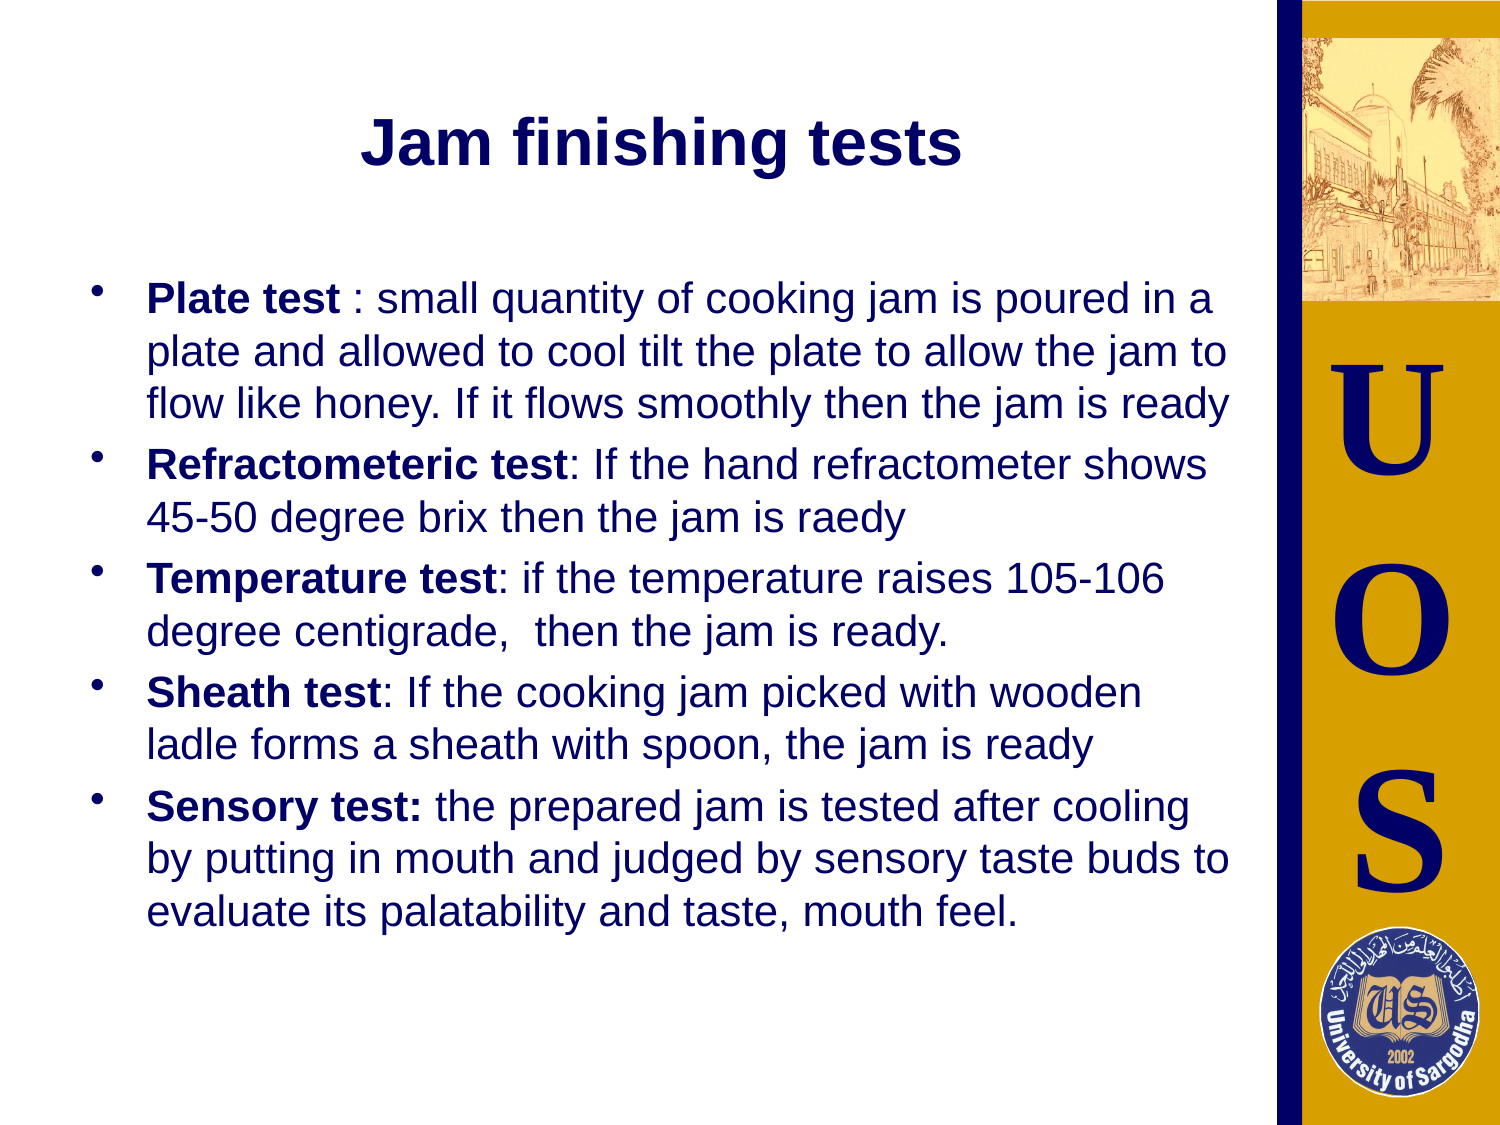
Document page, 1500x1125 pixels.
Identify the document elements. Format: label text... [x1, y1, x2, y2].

list Plate test : small quantity of cooking jam is poured in a plate and allowed to cool tilt the plate to allow the jam to flow like honey. If it flows smoothly then the jam is ready Refractometeric test: If the hand refractometer shows 45-50 degree brix then the jam is raedy Temperature test: if the temperature raises 105-106 degree centigrade, then the jam is ready. Sheath test: If the cooking jam picked with wooden ladle forms a sheath with spoon, the jam is ready Sensory test: the prepared jam is tested after cooling by putting in mouth and judged by sensory taste buds to evaluate its palatability and taste, mouth feel. [75, 262, 1250, 1005]
picture [1303, 38, 1500, 301]
title Jam finishing tests [75, 45, 1250, 233]
